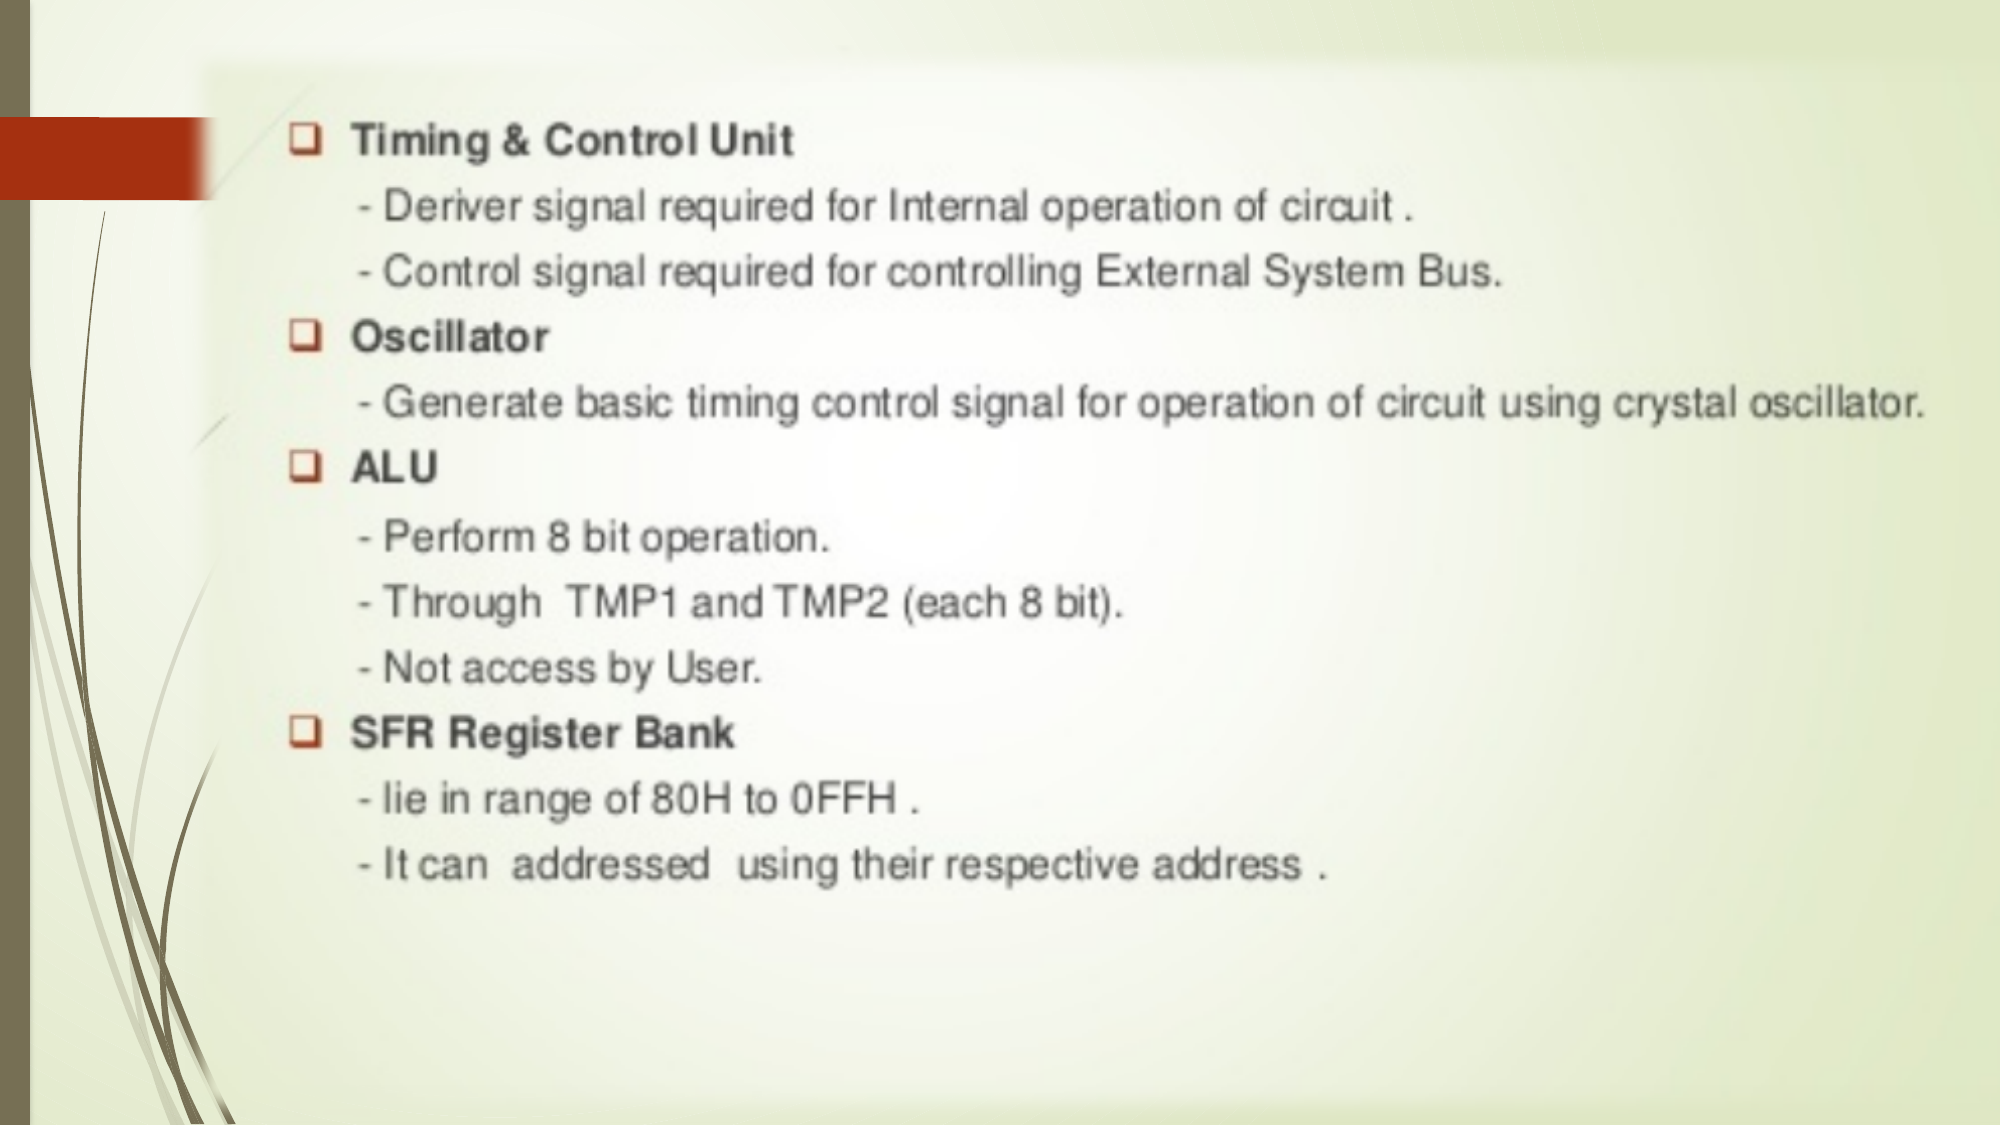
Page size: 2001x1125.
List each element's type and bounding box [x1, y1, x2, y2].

picture [184, 45, 2000, 1125]
